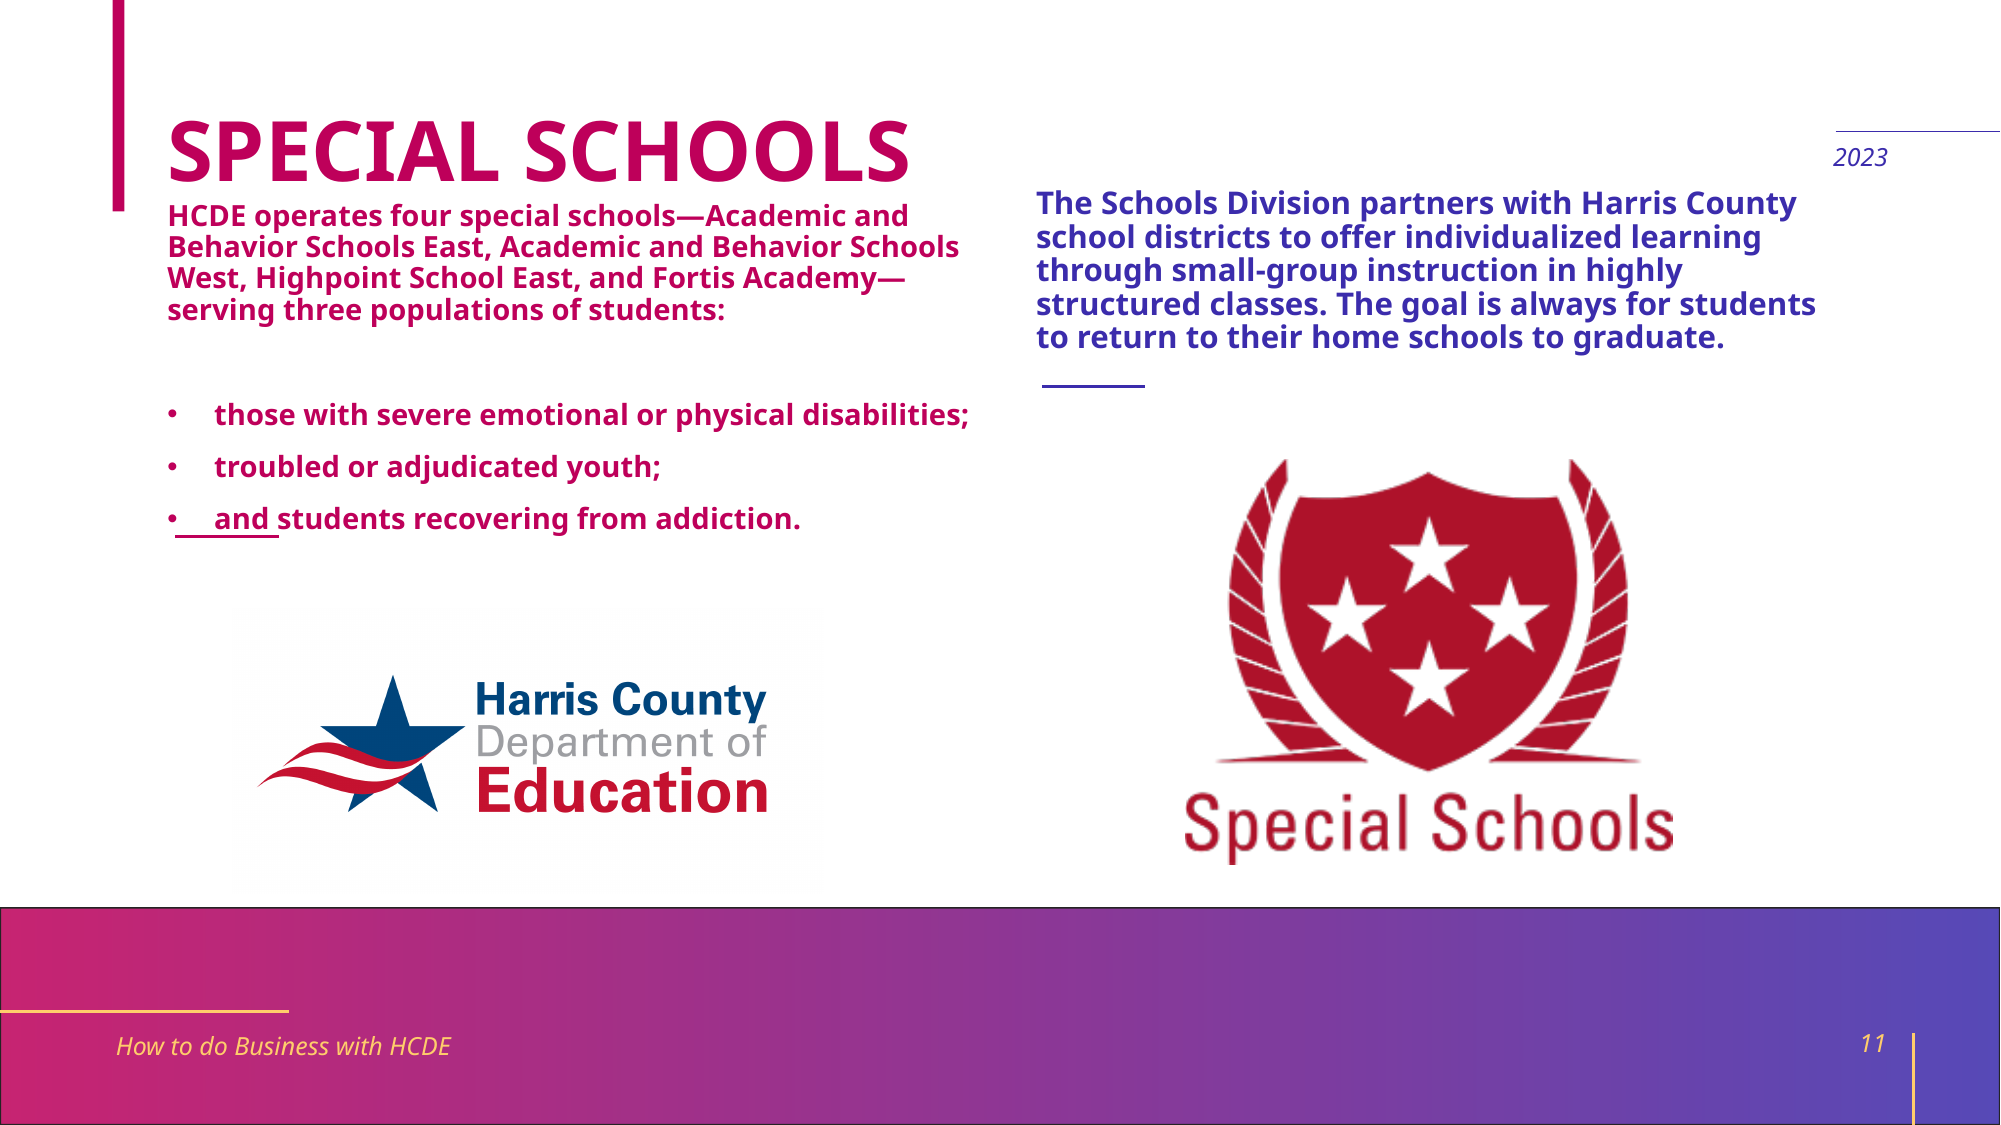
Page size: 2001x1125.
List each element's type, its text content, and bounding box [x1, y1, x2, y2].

picture [1185, 459, 1673, 865]
footer How to do Business with HCDE [100, 1015, 636, 1075]
list HCDE operates four special schools—Academic and Behavior Schools East, Academic and Behavior Schools West, Highpoint School East, and Fortis Academy—serving three populations of students: those with severe emotional or physical disabilities; troubled or adjudicated youth; and students recovering from addiction. [152, 238, 999, 544]
title SPECIAL SCHOOLS [152, 77, 1878, 232]
slide_number 11 [1451, 1015, 1902, 1075]
picture [232, 608, 824, 894]
list 2023 [1818, 137, 1919, 192]
list The Schools Division partners with Harris County school districts to offer individualized learning through small-group instruction in highly structured classes. The goal is always for students to return to their home schools to graduate. [1021, 173, 1837, 364]
